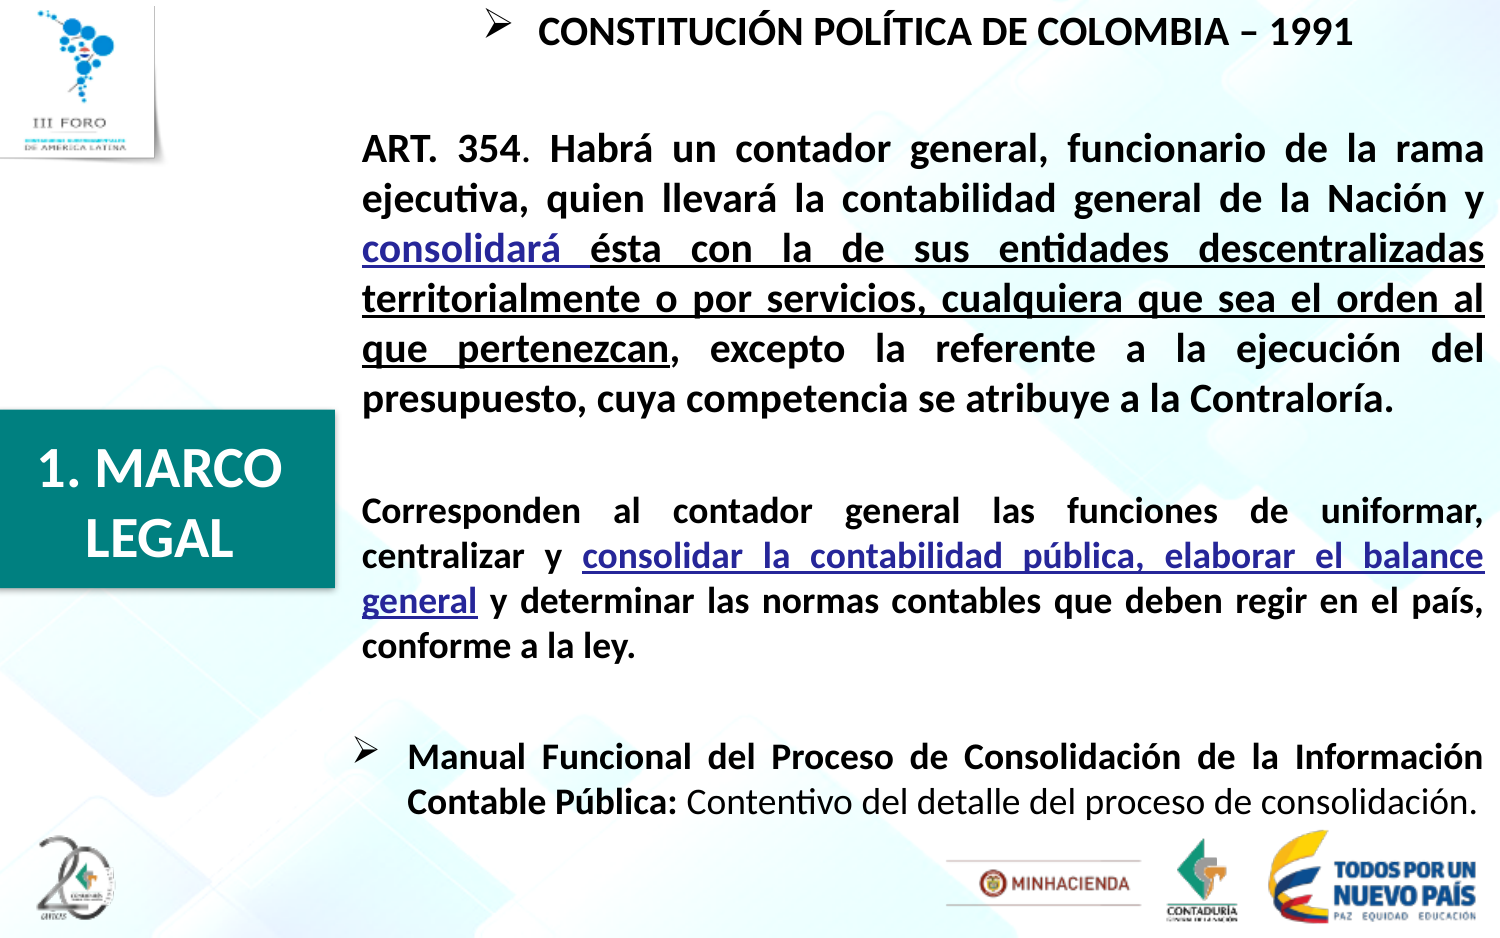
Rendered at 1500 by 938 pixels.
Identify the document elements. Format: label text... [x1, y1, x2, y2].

list CONSTITUCIÓN POLÍTICA DE COLOMBIA – 1991 ART. 354. Habrá un contador general, funcionario de la rama ejecutiva, quien llevará la contabilidad general de la Nación y consolidará ésta con la de sus entidades descentralizadas territorialmente o por servicios, cualquiera que sea el orden al que pertenezcan, excepto la referente a la ejecución del presupuesto, cuya competencia se atribuye a la Contraloría. Corresponden al contador general las funciones de uniformar, centralizar y consolidar la contabilidad pública, elaborar el balance general y determinar las normas contables que deben regir en el país, conforme a la ley. Manual Funcional del Proceso de Consolidación de la Información Contable Pública: Contentivo del detalle del proceso de consolidación. [336, 0, 1500, 830]
picture [21, 825, 128, 931]
picture [0, 6, 172, 174]
picture [1258, 830, 1485, 933]
picture [937, 830, 1148, 933]
title 1. MARCO LEGAL [18, 421, 302, 599]
picture [1165, 836, 1239, 931]
